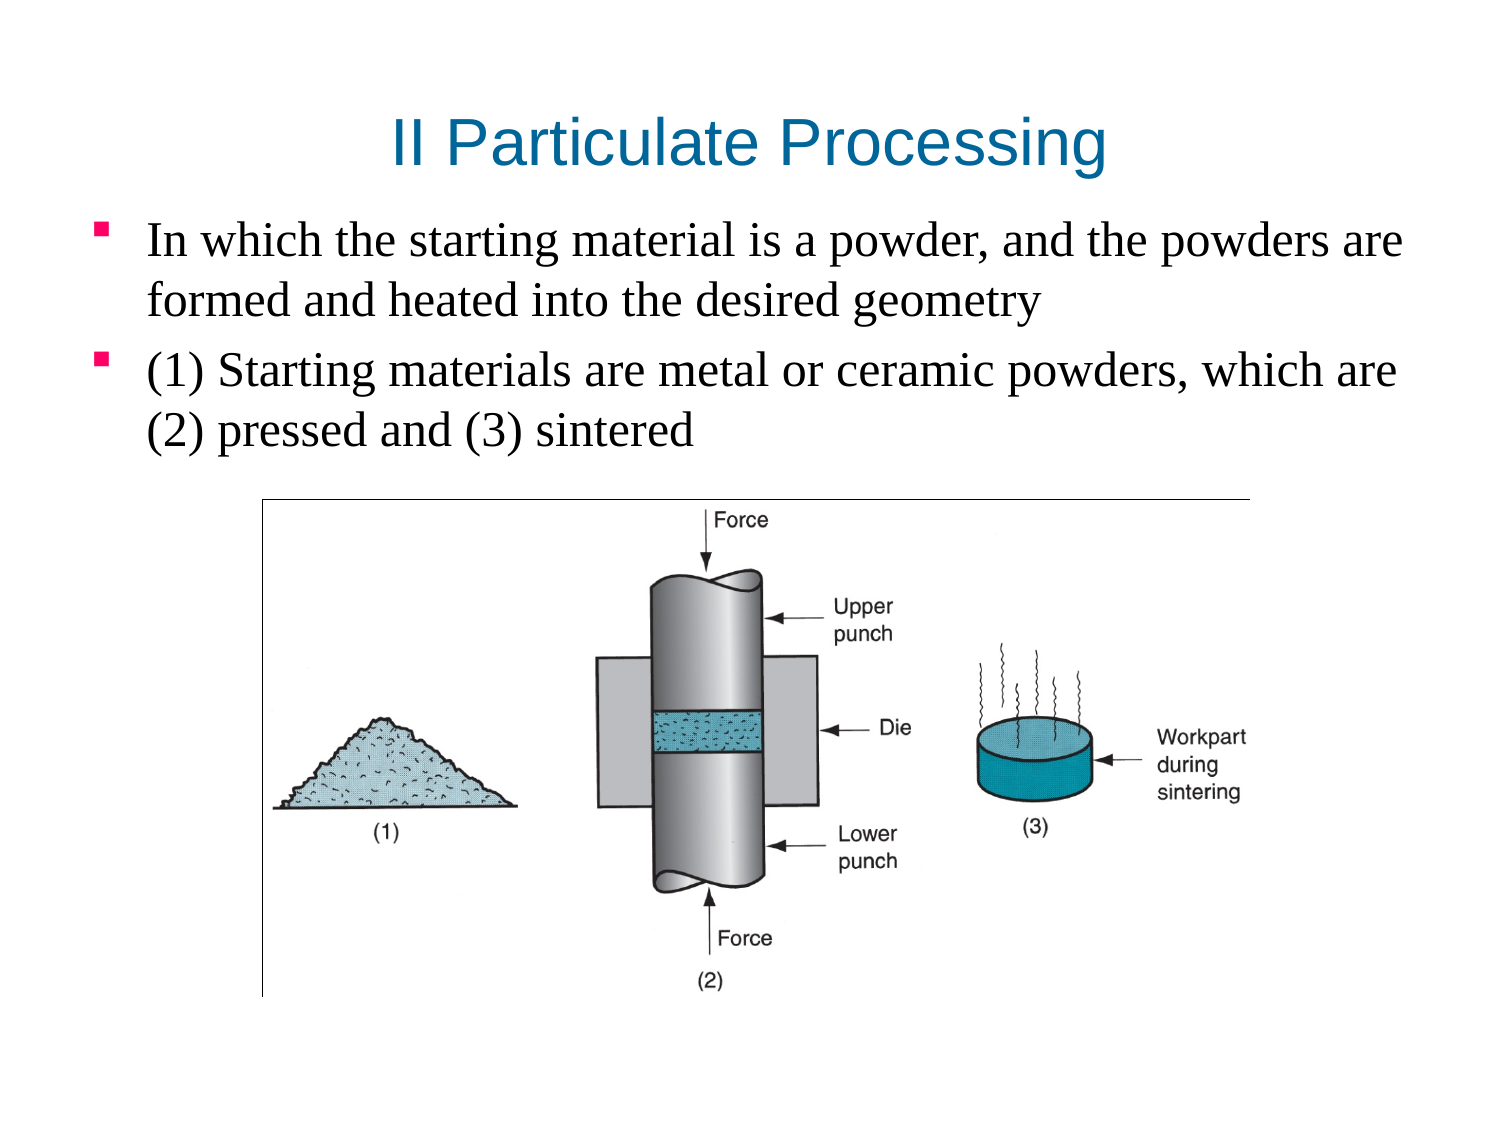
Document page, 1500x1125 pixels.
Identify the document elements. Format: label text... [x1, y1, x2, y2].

picture [262, 499, 1251, 998]
list In which the starting material is a powder, and the powders are formed and heated into the desired geometry (1) Starting materials are metal or ceramic powders, which are (2) pressed and (3) sintered [75, 198, 1425, 941]
title II Particulate Processing [75, 45, 1425, 198]
